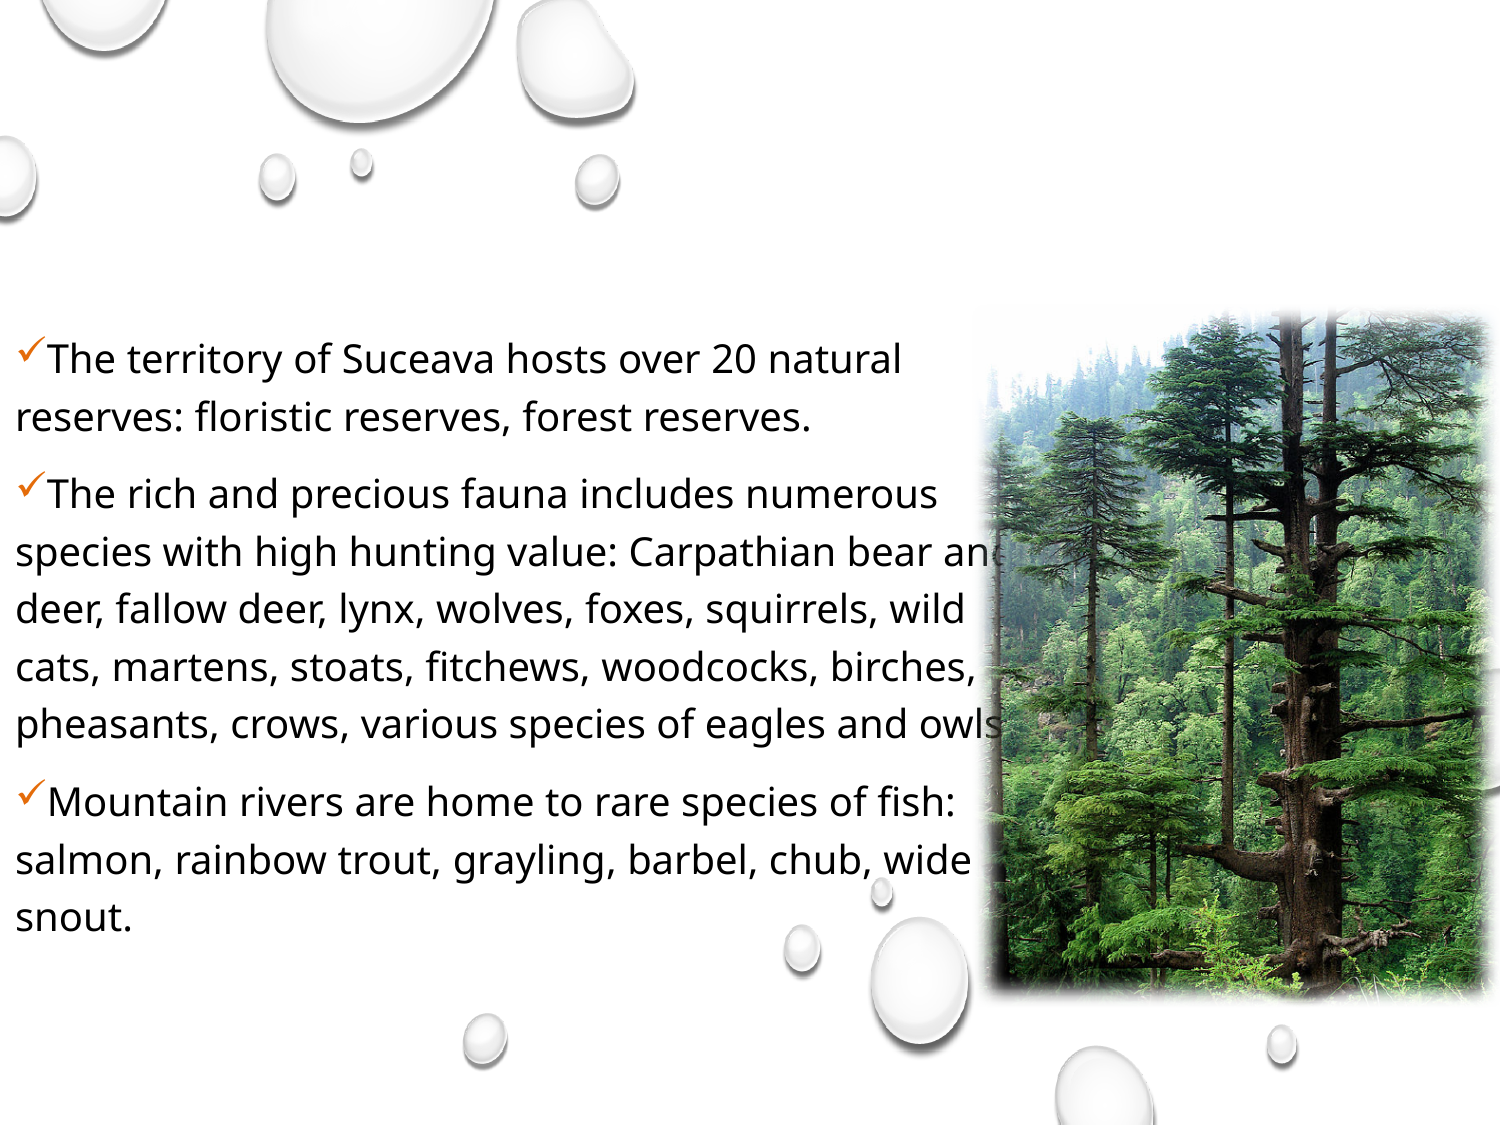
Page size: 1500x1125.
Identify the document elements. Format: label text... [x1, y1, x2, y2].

subtitle The territory of Suceava hosts over 20 natural reserves: floristic reserves, forest reserves. The rich and precious fauna includes numerous species with high hunting value: Carpathian bear and deer, fallow deer, lynx, wolves, foxes, squirrels, wild cats, martens, stoats, fitchews, woodcocks, birches, pheasants, crows, various species of eagles and owls. Mountain rivers are home to rare species of fish: salmon, rainbow trout, grayling, barbel, chub, wide snout. [0, 316, 966, 985]
picture [0, 0, 1500, 1125]
